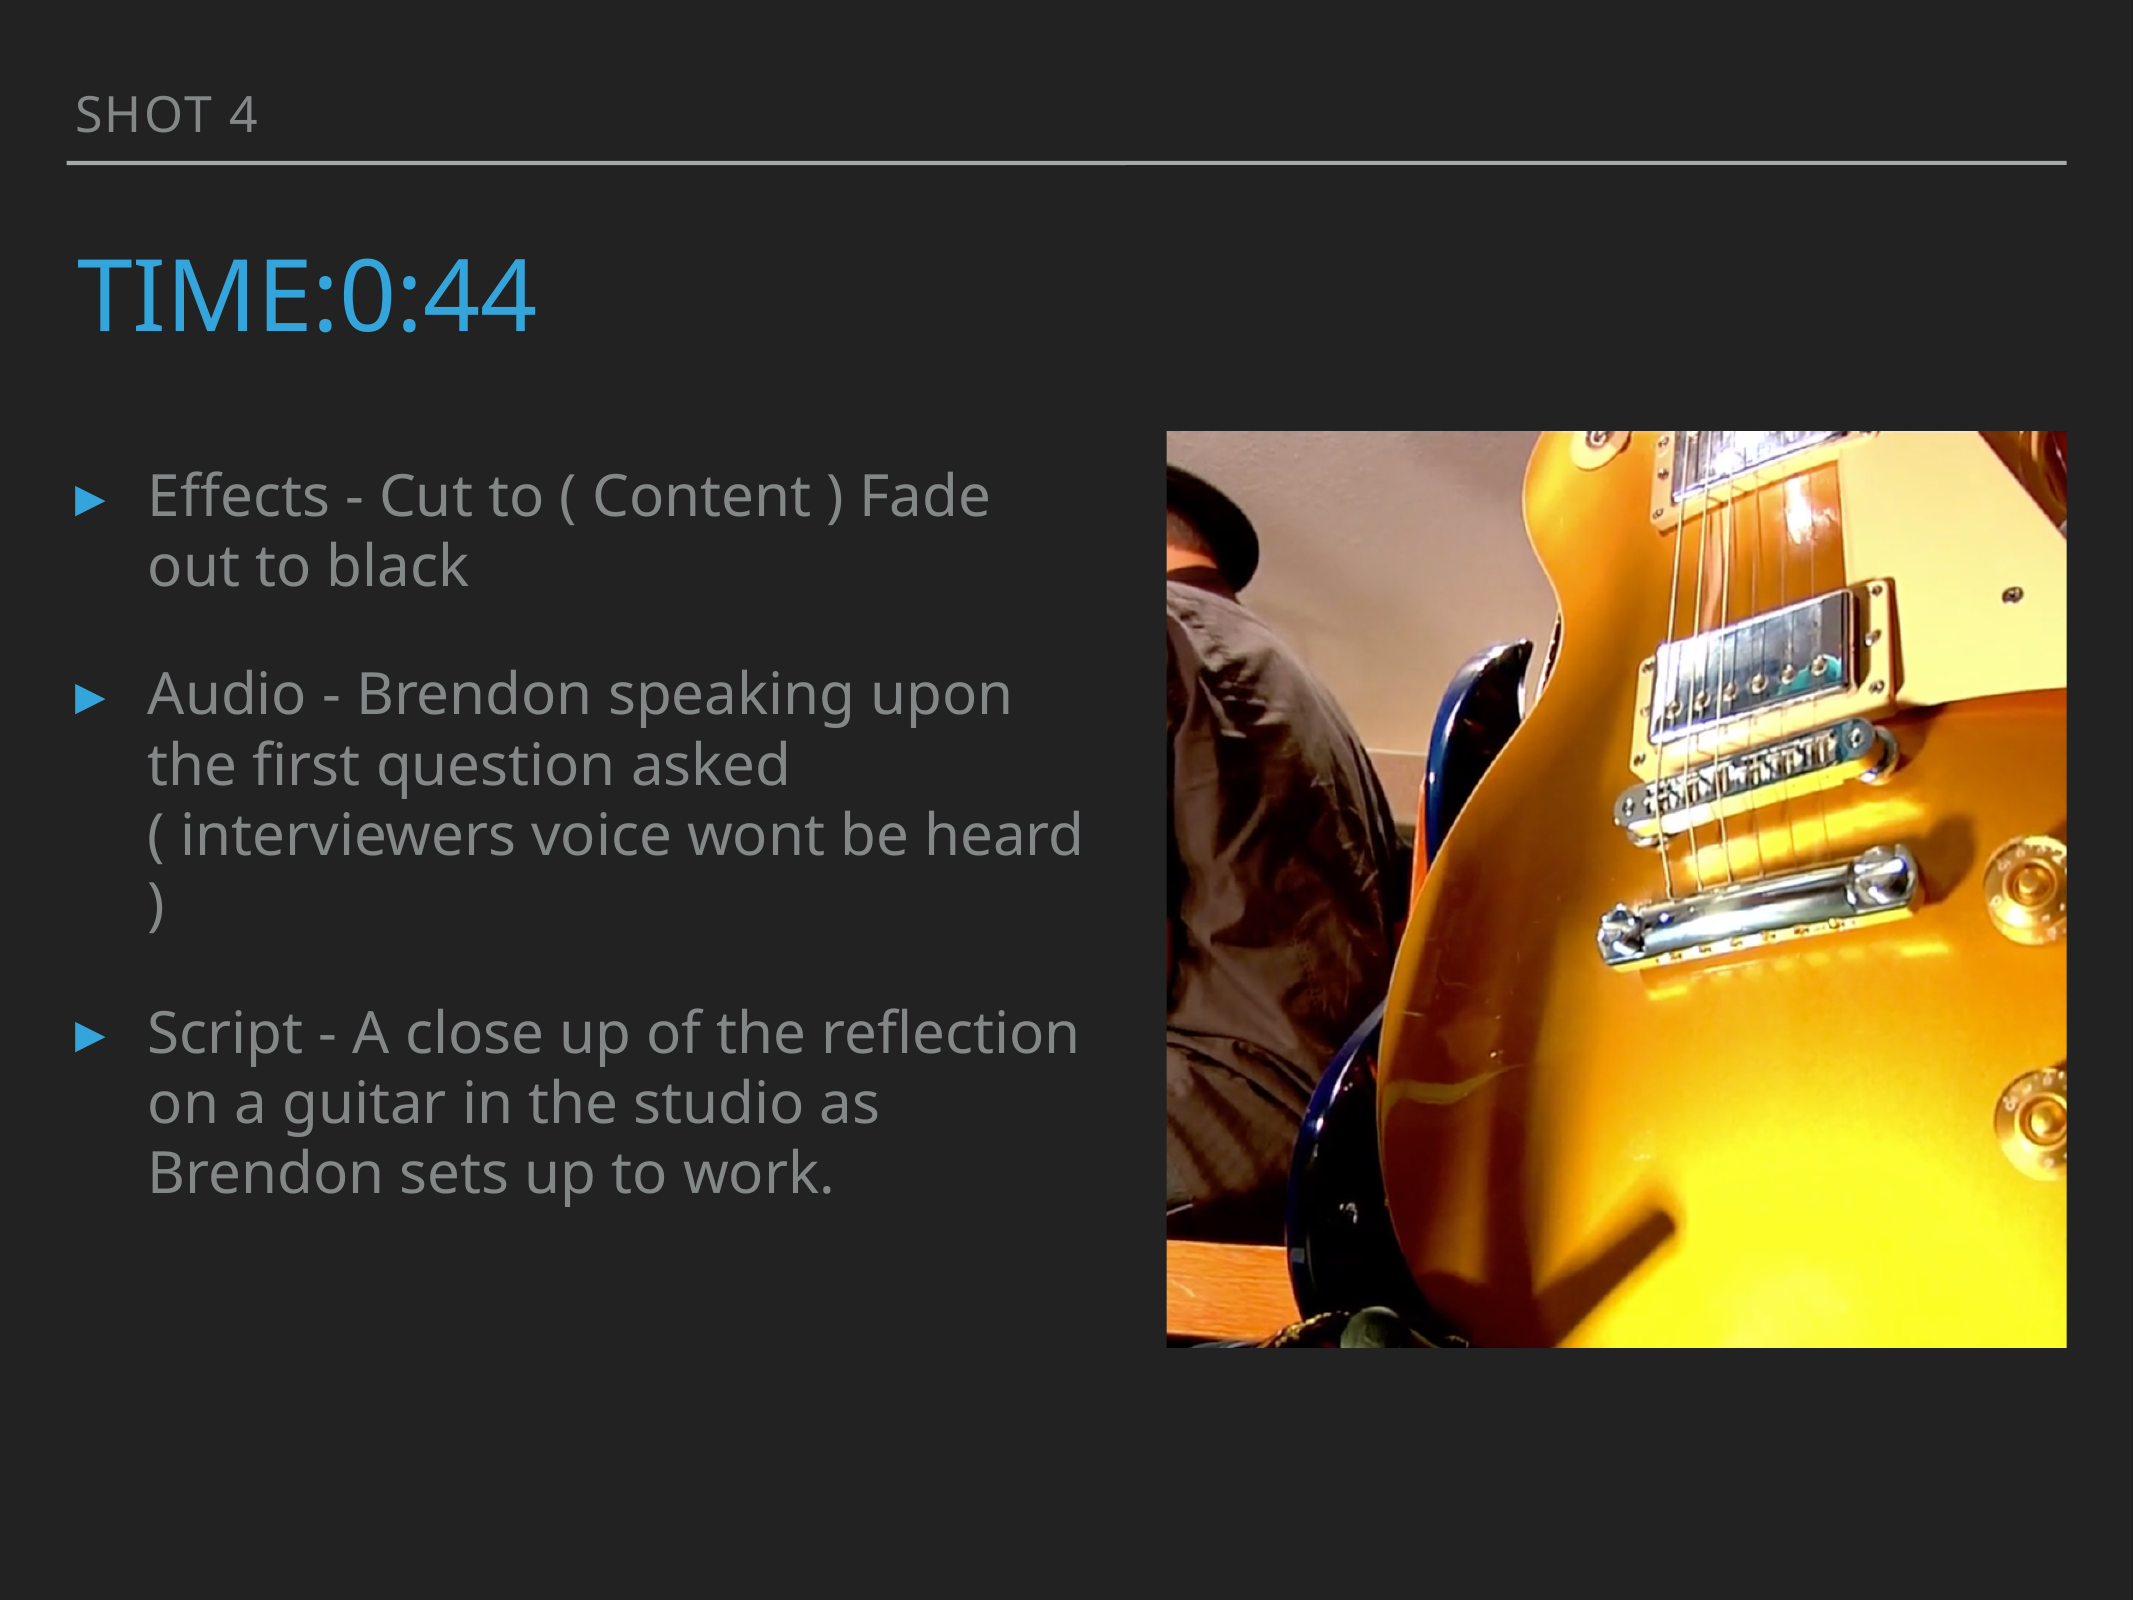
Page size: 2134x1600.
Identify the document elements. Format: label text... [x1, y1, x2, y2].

title TIME:0:44 [68, 245, 1103, 366]
picture [1166, 431, 2067, 1348]
list Effects - Cut to ( Content ) Fade out to black Audio - Brendon speaking upon the first question asked ( interviewers voice wont be heard ) Script - A close up of the reflection on a guitar in the studio as Brendon sets up to work. [66, 449, 1101, 1453]
list Shot 4 [66, 74, 1901, 151]
